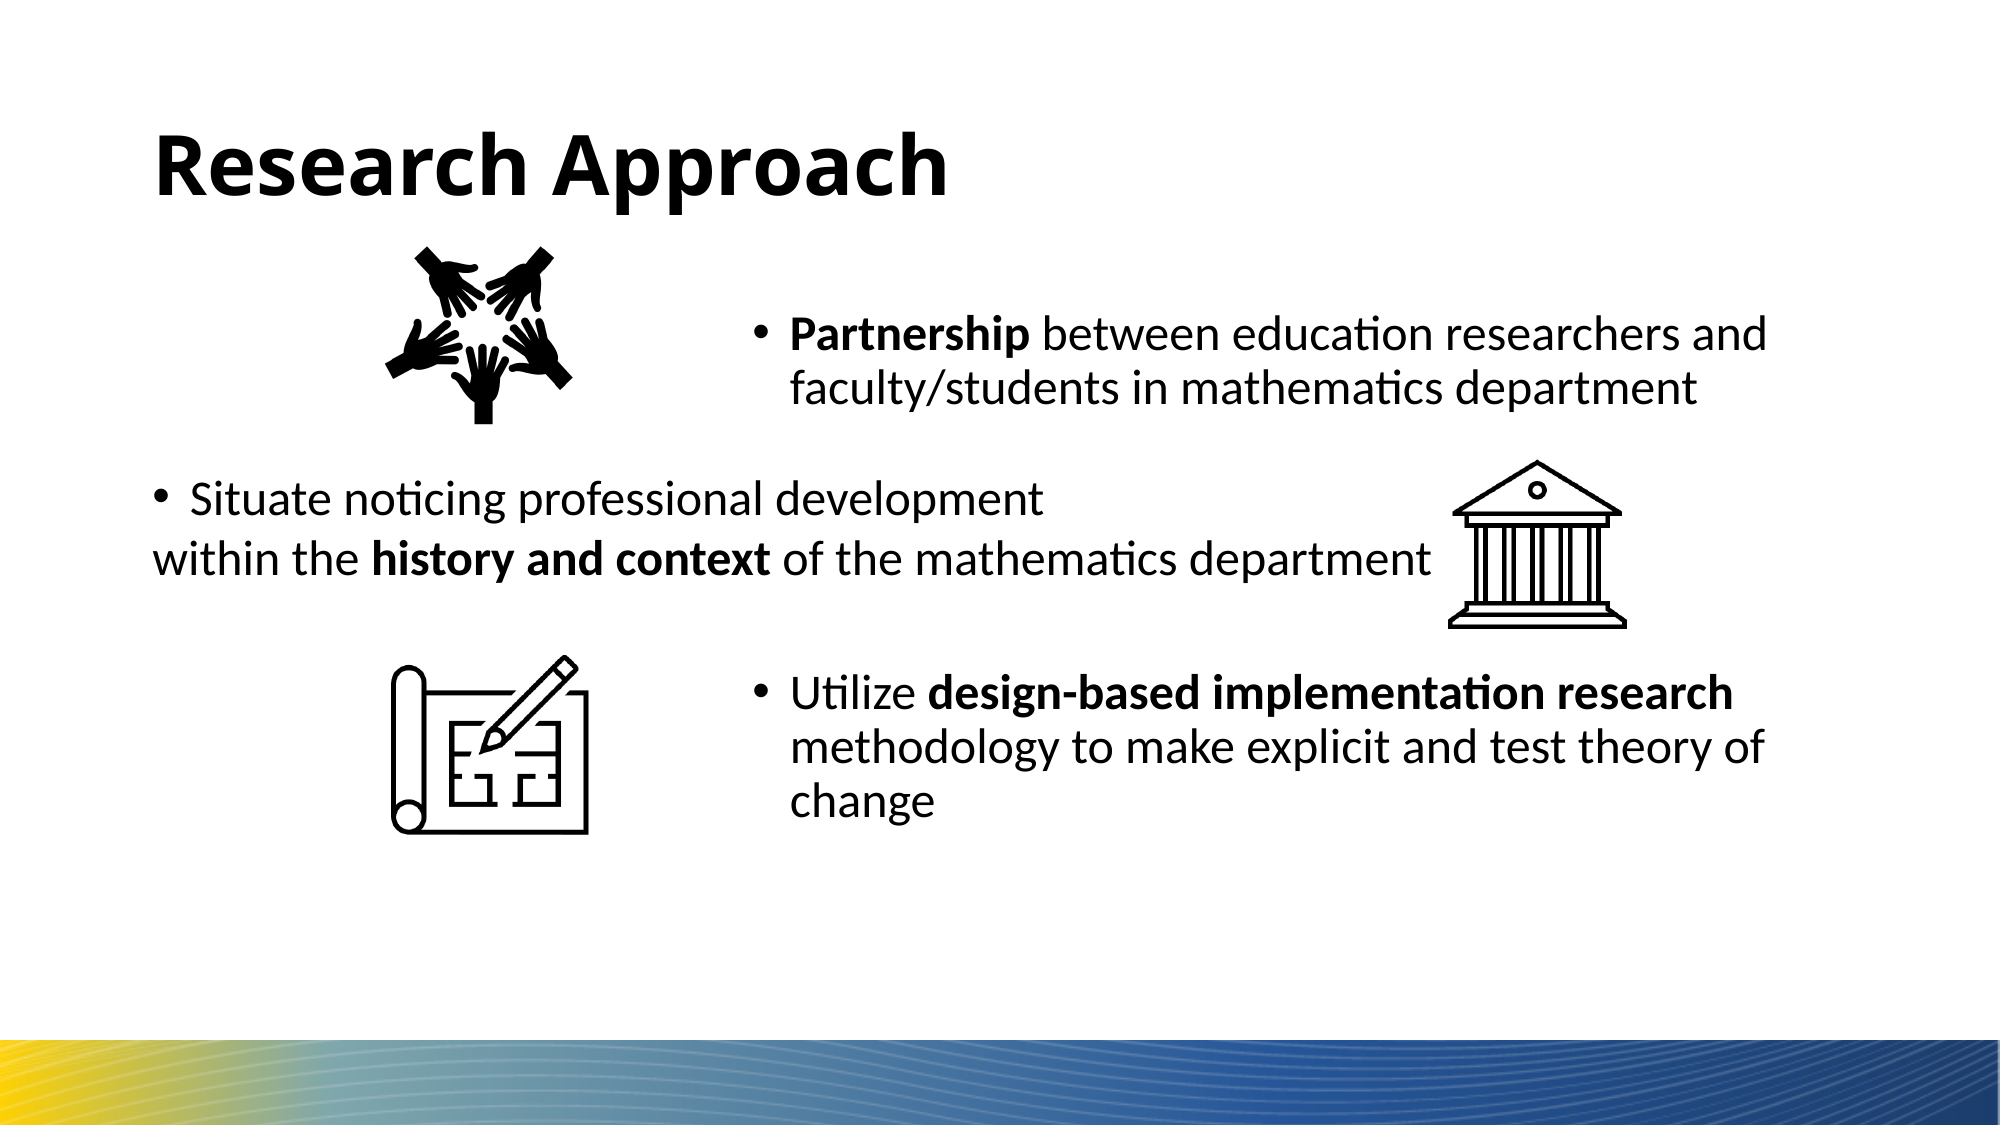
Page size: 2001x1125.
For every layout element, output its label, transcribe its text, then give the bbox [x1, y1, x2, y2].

title Research Approach [137, 59, 1863, 278]
picture [1424, 431, 1650, 657]
picture [368, 627, 611, 870]
picture [380, 237, 576, 433]
list Partnership between education researchers and faculty/students in mathematics department Situate noticing professional development within the history and context of the mathematics department Utilize design-based implementation research methodology to make explicit and test theory of change [137, 299, 1863, 1014]
picture [0, 1040, 2000, 1125]
